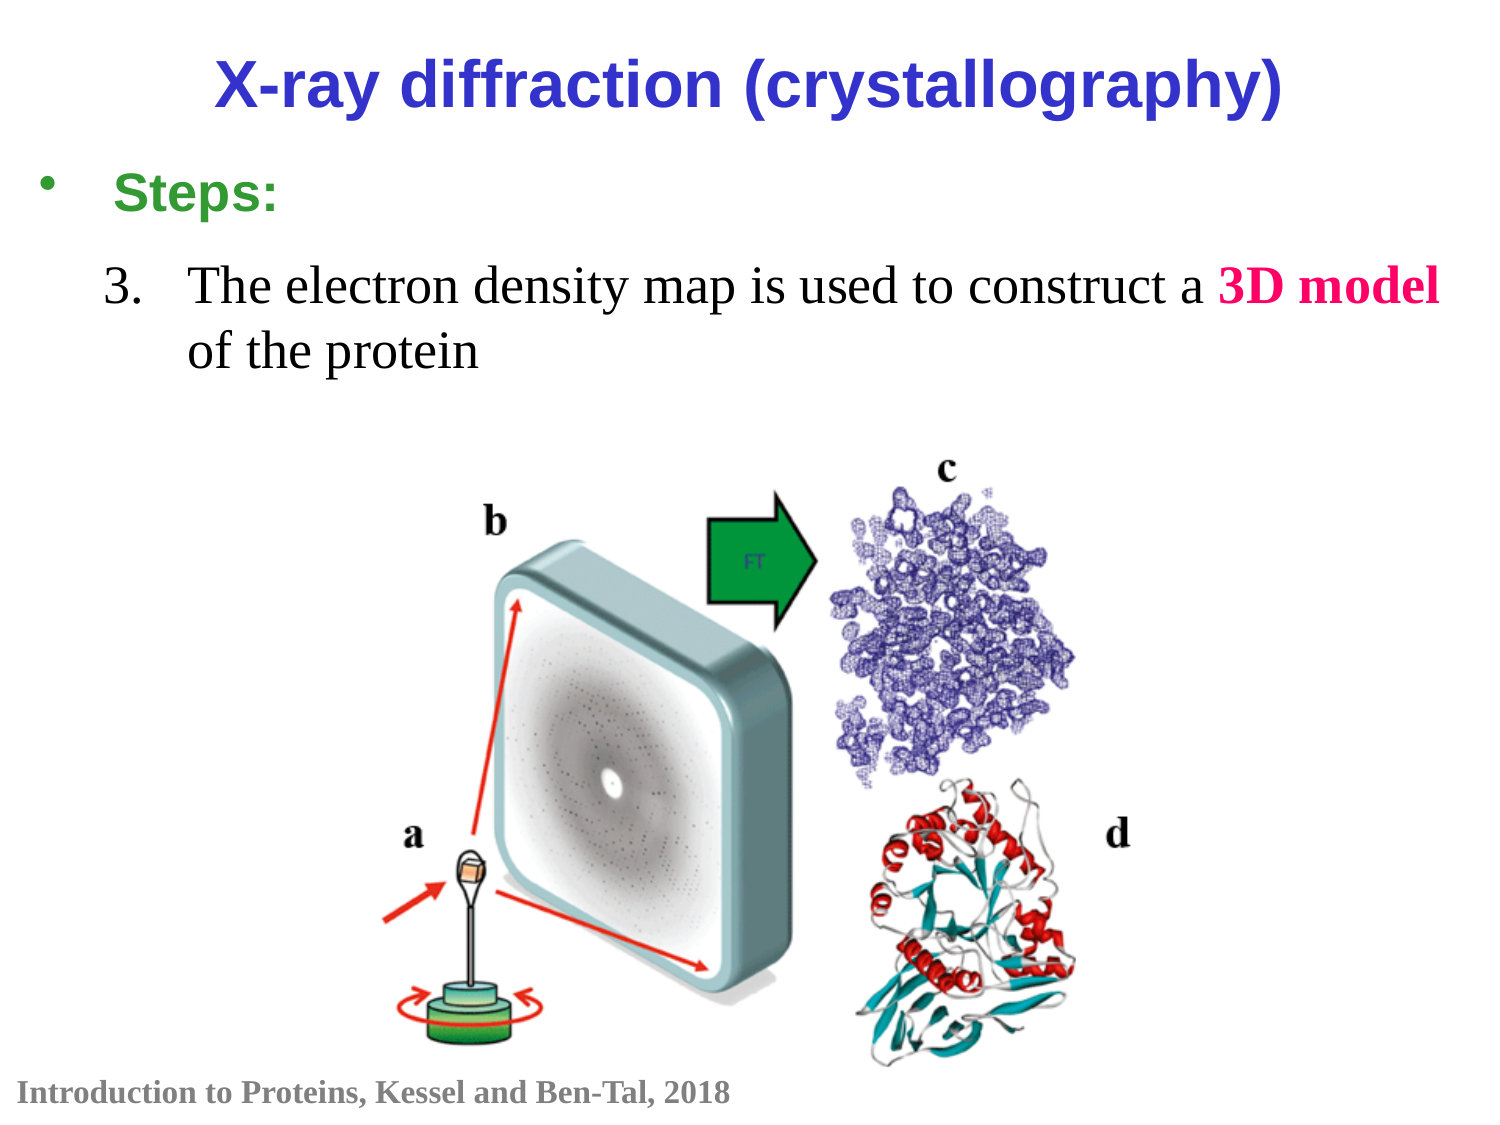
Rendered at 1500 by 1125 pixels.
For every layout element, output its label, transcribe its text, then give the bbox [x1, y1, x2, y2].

text_box X-ray diffraction (crystallography) [40, 33, 1459, 128]
text_box Steps: The electron density map is used to construct a 3D model of the protein [23, 149, 1500, 387]
picture [379, 448, 1145, 1077]
